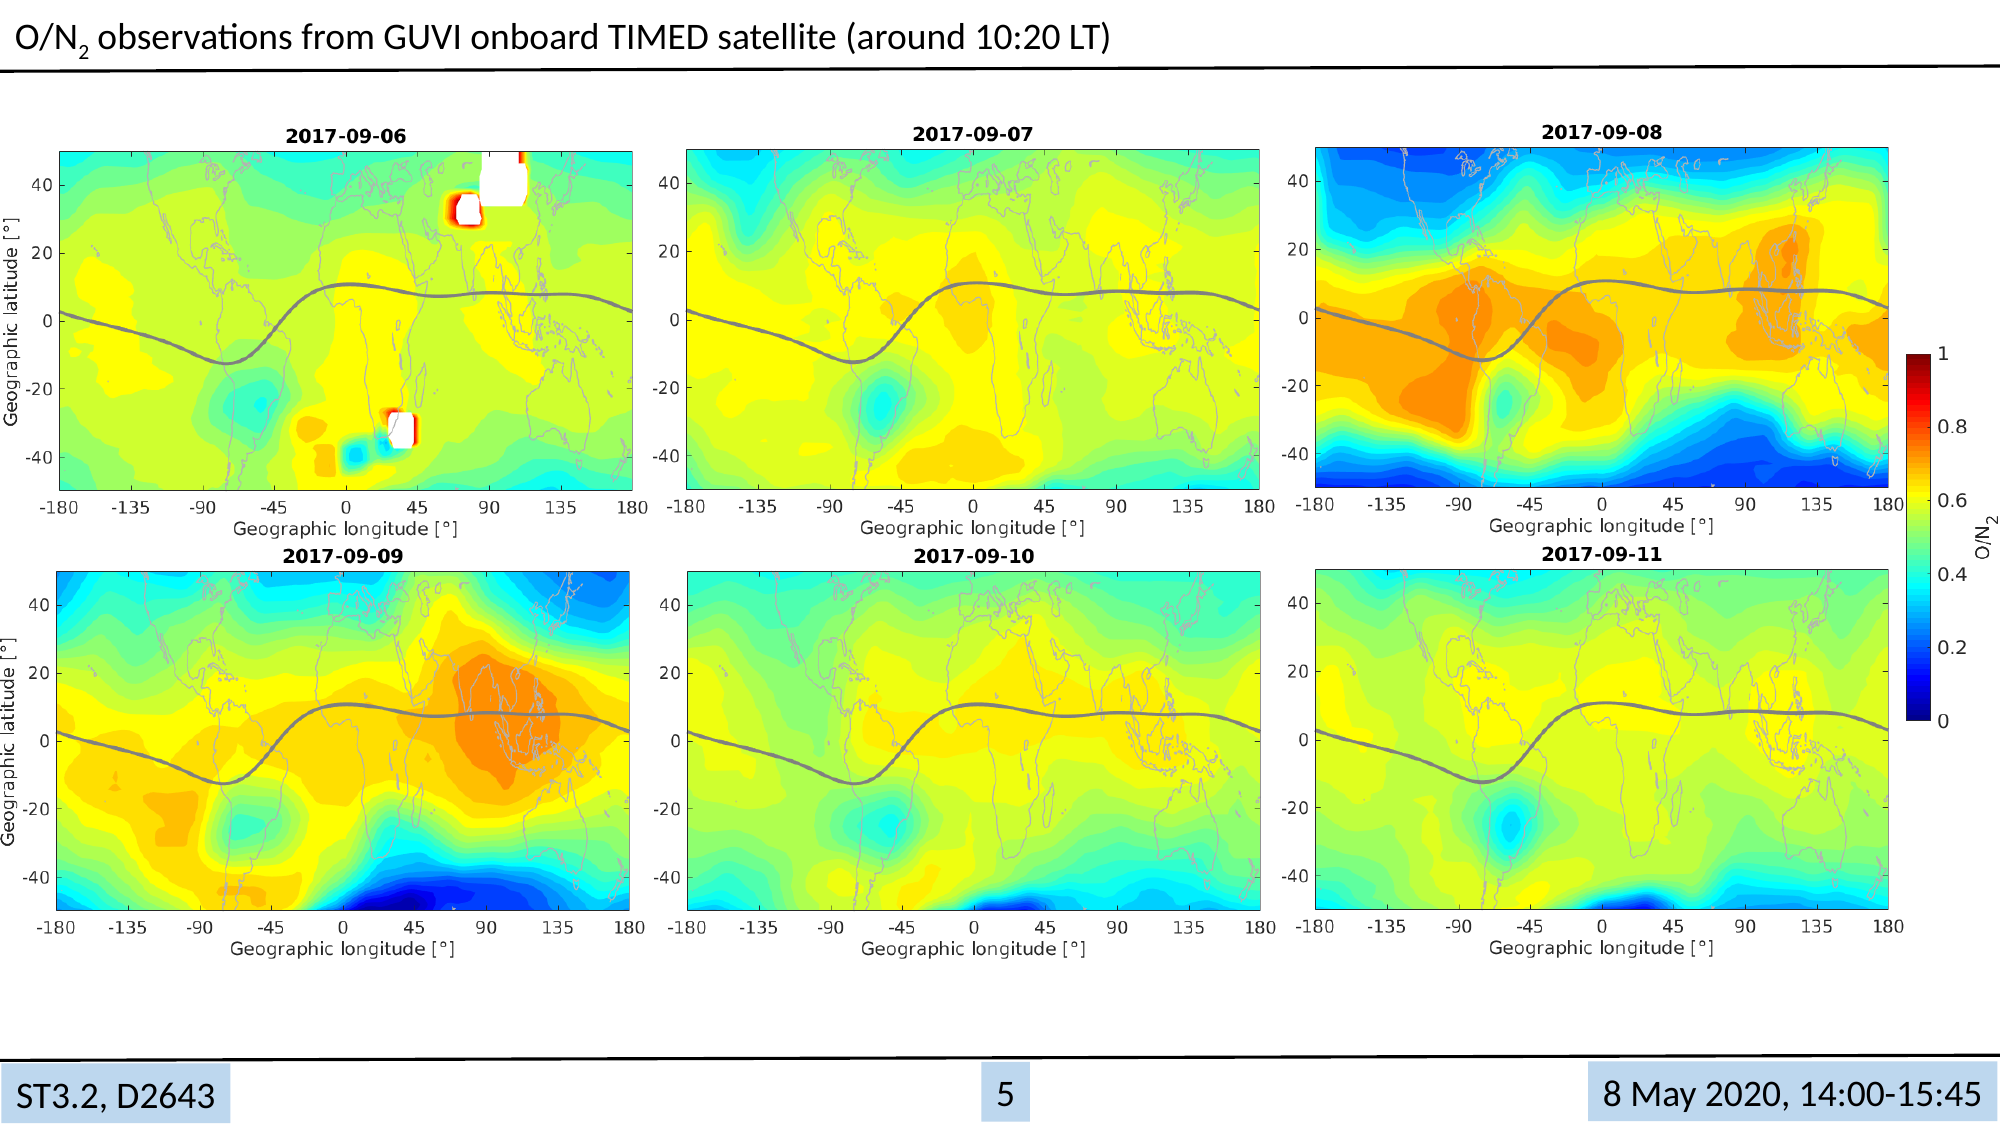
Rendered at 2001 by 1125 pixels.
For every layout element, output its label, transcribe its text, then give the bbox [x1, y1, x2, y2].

text_box 8 May 2020, 14:00-15:45 [1588, 1061, 1998, 1122]
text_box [0, 1055, 2000, 1061]
text_box 5 [981, 1061, 1030, 1122]
picture [0, 115, 2000, 960]
text_box ST3.2, D2643 [1, 1063, 231, 1124]
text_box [0, 65, 2000, 72]
text_box O/N2 observations from GUVI onboard TIMED satellite (around 10:20 LT) [0, 4, 1598, 65]
